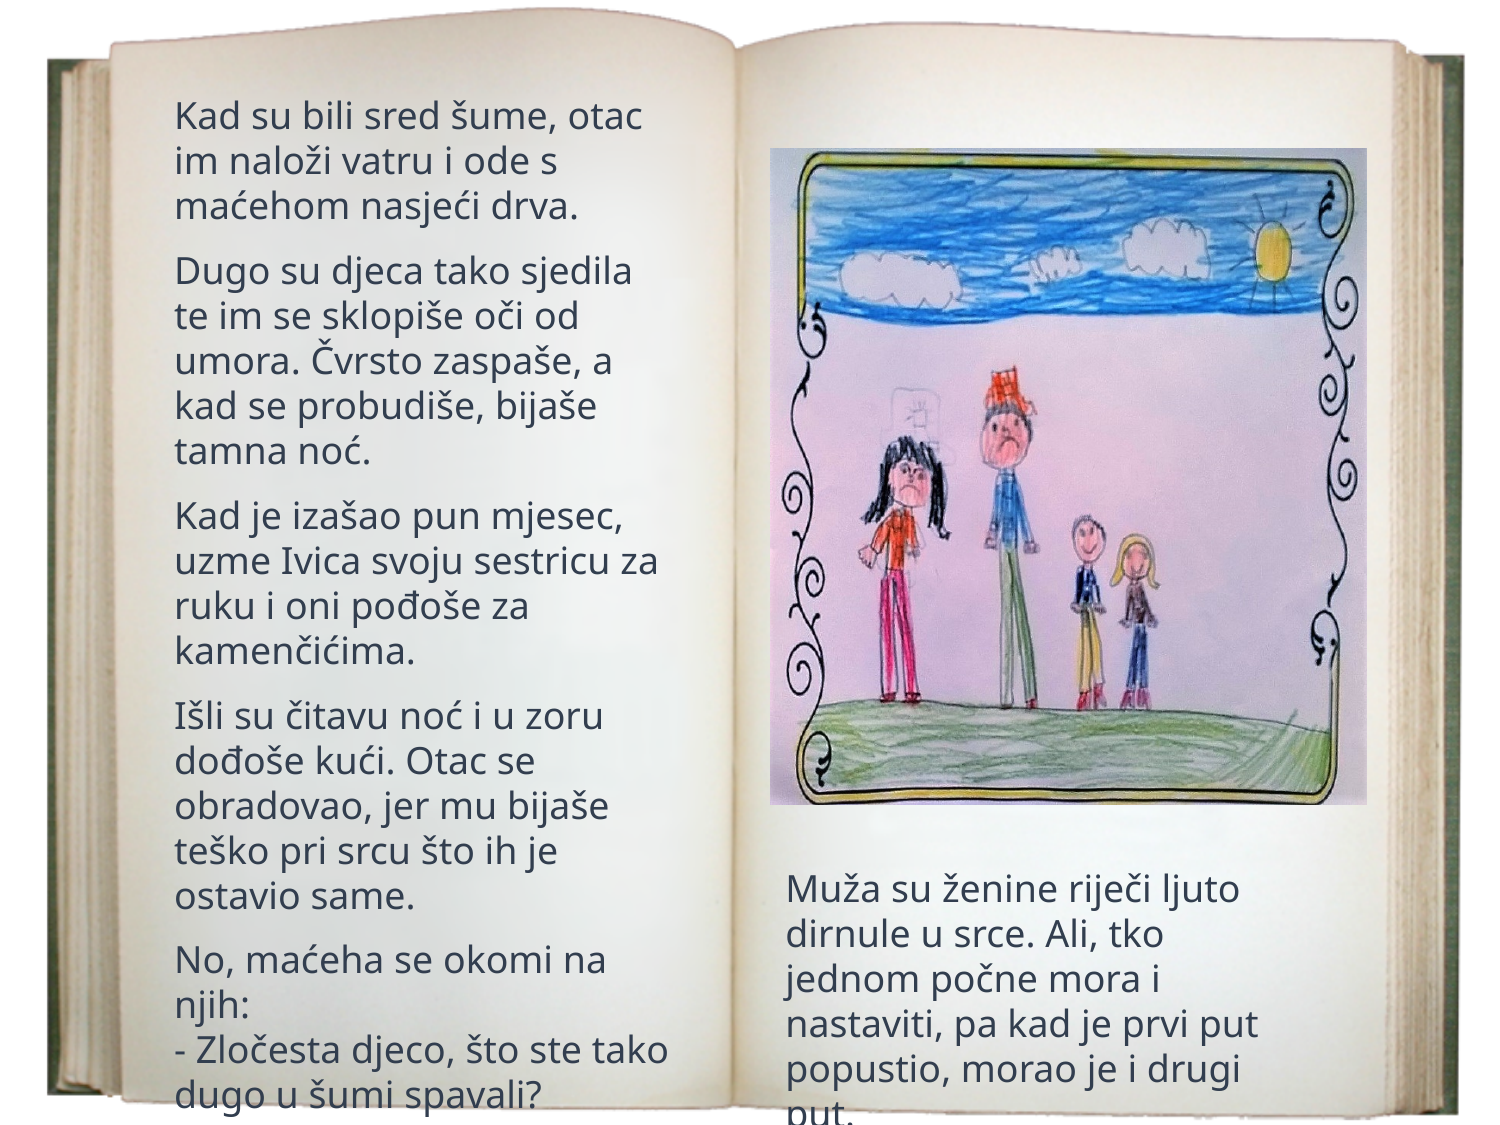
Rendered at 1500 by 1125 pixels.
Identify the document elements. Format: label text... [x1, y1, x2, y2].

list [770, 148, 1367, 805]
text_box Kad su bili sred šume, otac im naloži vatru i ode s maćehom nasjeći drva. Dugo su djeca tako sjedila te im se sklopiše oči od umora. Čvrsto zaspaše, a kad se probudiše, bijaše tamna noć. Kad je izašao pun mjesec, uzme Ivica svoju sestricu za ruku i oni pođoše za kamenčićima. Išli su čitavu noć i u zoru dođoše kući. Otac se obradovao, jer mu bijaše teško pri srcu što ih je ostavio same. No, maćeha se okomi na njih: - Zločesta djeco, što ste tako dugo u šumi spavali? Uskoro je ponovno maćeha rekla ocu: - Nemamo što jesti! Djeca moraju odavde! Ostavit ćemo ih dublje u šumi da ne nađu puta kući. Inače nam nema spasa. [159, 84, 691, 1125]
text_box Muža su ženine riječi ljuto dirnule u srce. Ali, tko jednom počne mora i nastaviti, pa kad je prvi put popustio, morao je i drugi put. [770, 857, 1323, 1125]
picture [8, 2, 1485, 1125]
